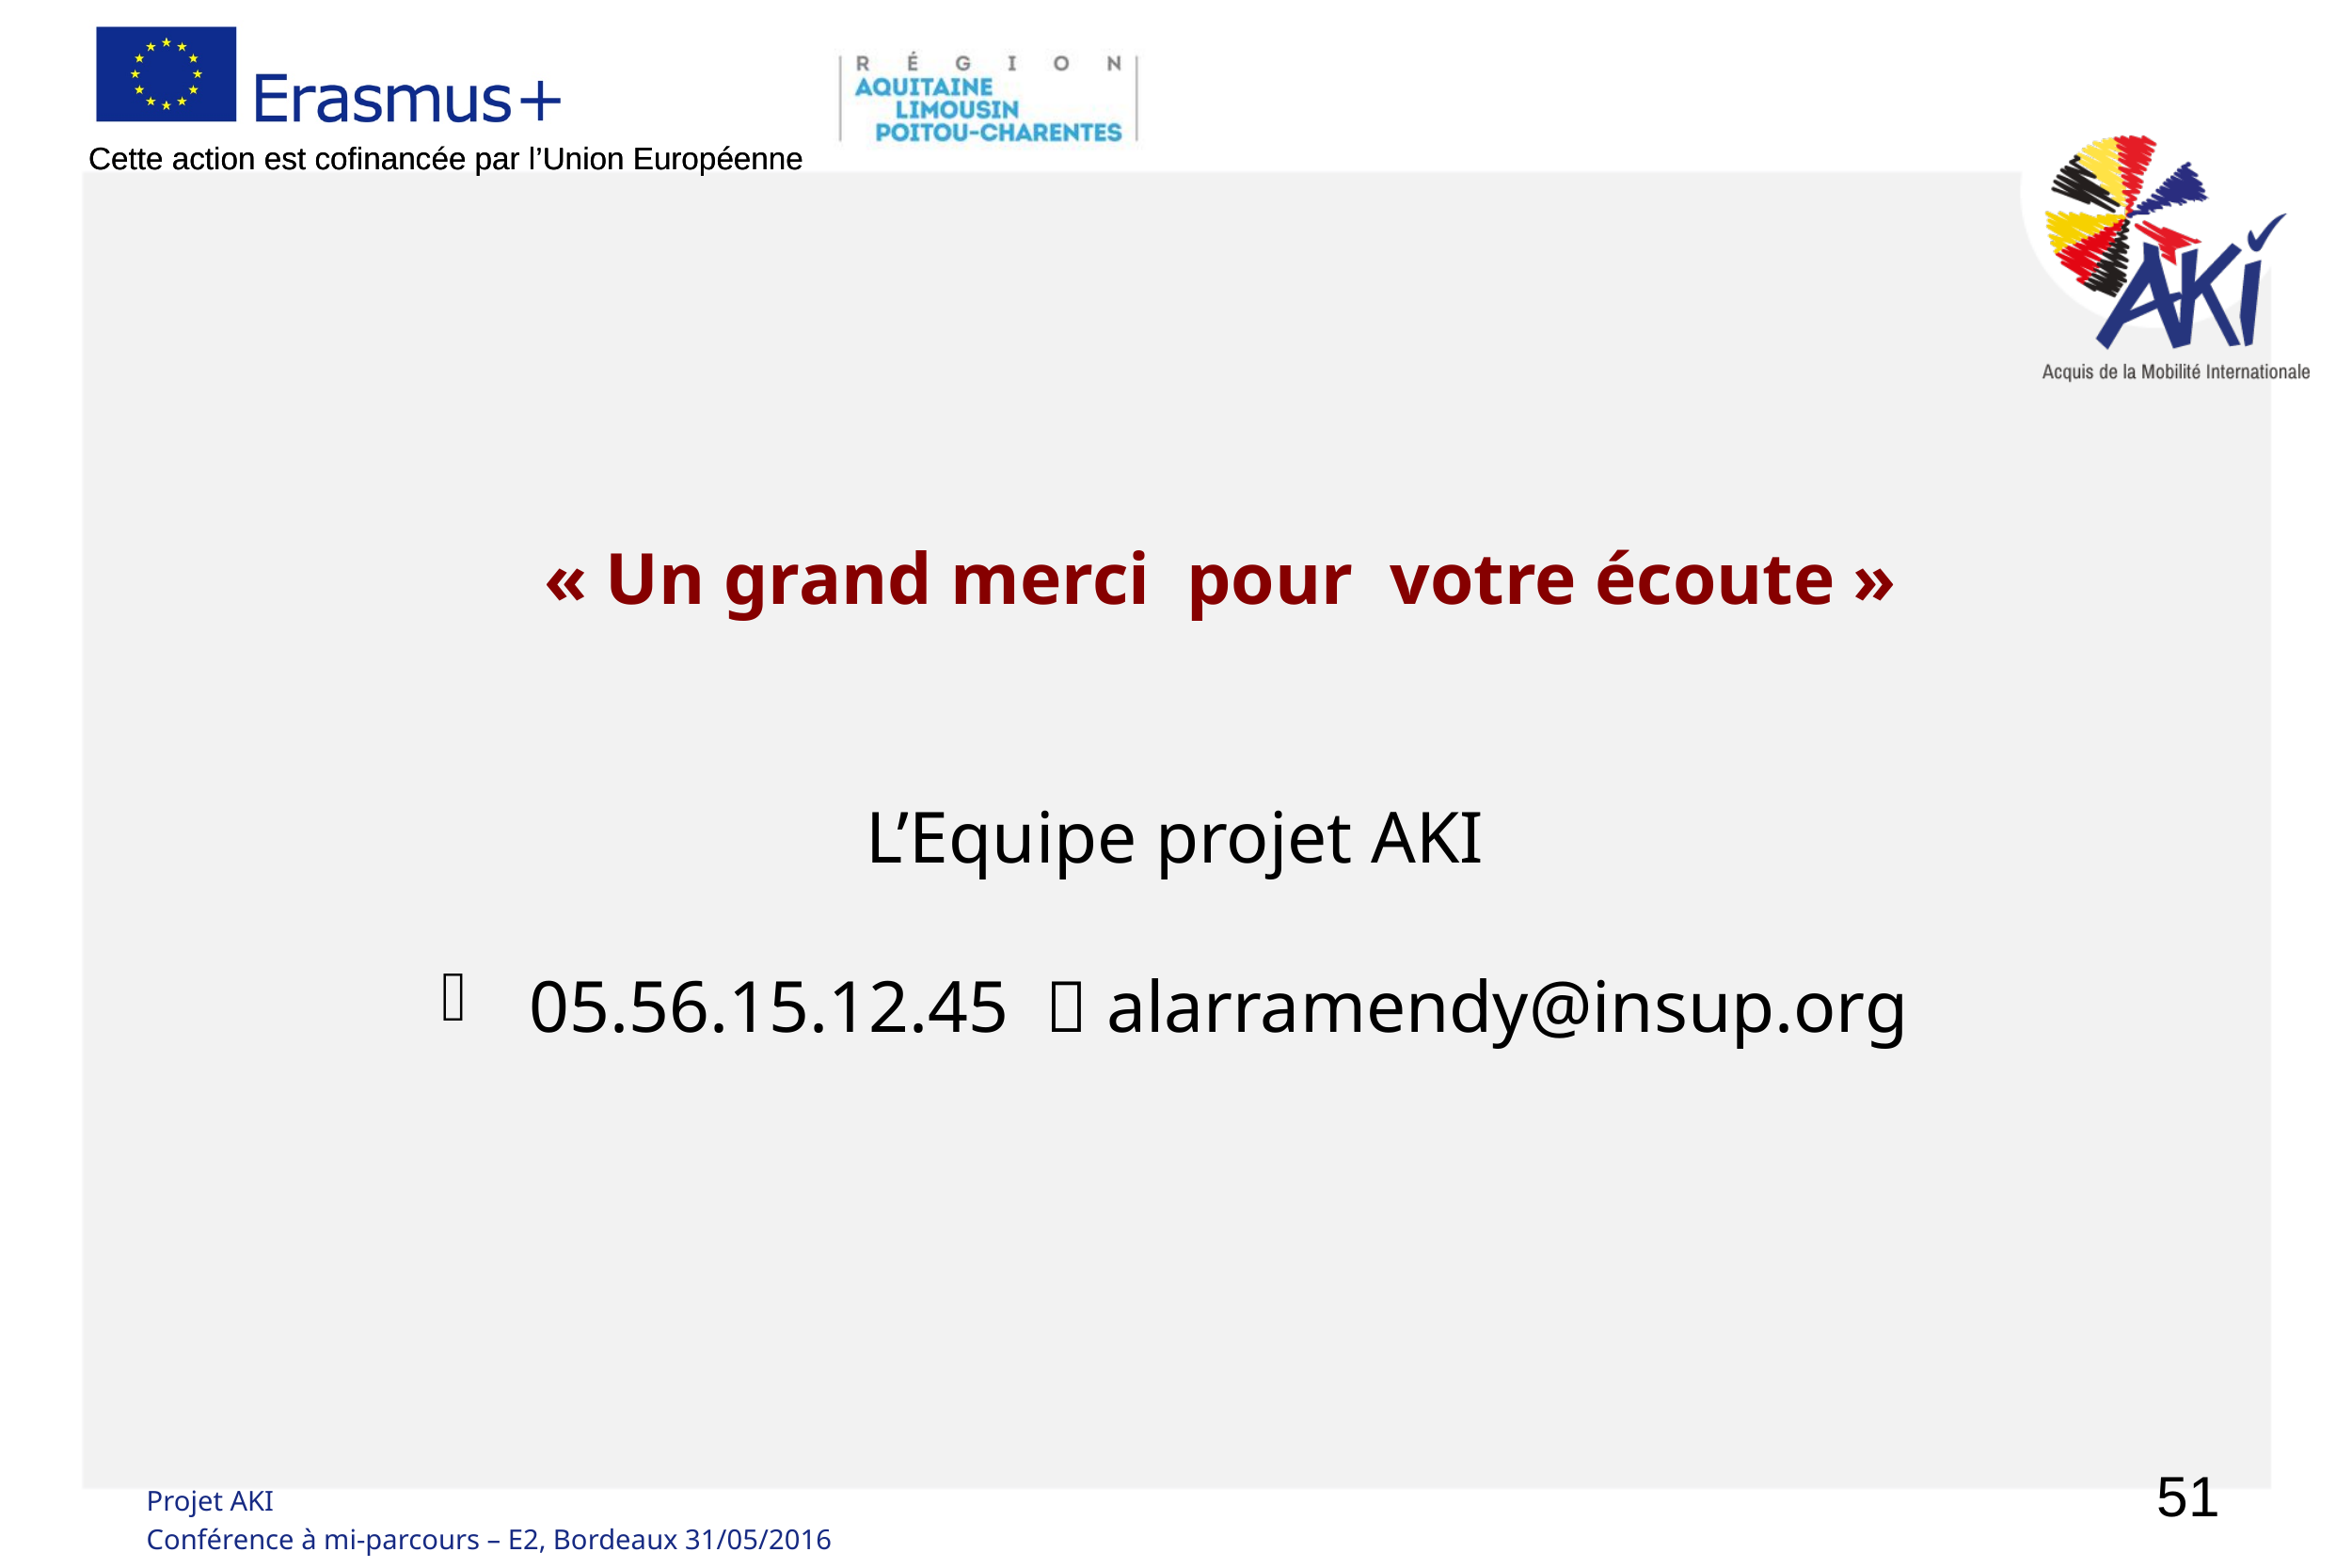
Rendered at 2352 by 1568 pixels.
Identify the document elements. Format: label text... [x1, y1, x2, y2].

text_box Projet AKI Conférence à mi-parcours – E2, Bordeaux 31/05/2016 [123, 1472, 1115, 1549]
slide_number 51 [1685, 1452, 2234, 1537]
text_box L’Equipe projet AKI 05.56.15.12.45  alarramendy@insup.org [86, 785, 2265, 1053]
text_box « Un grand merci pour votre écoute » [86, 527, 2265, 626]
picture [0, 0, 2352, 1568]
